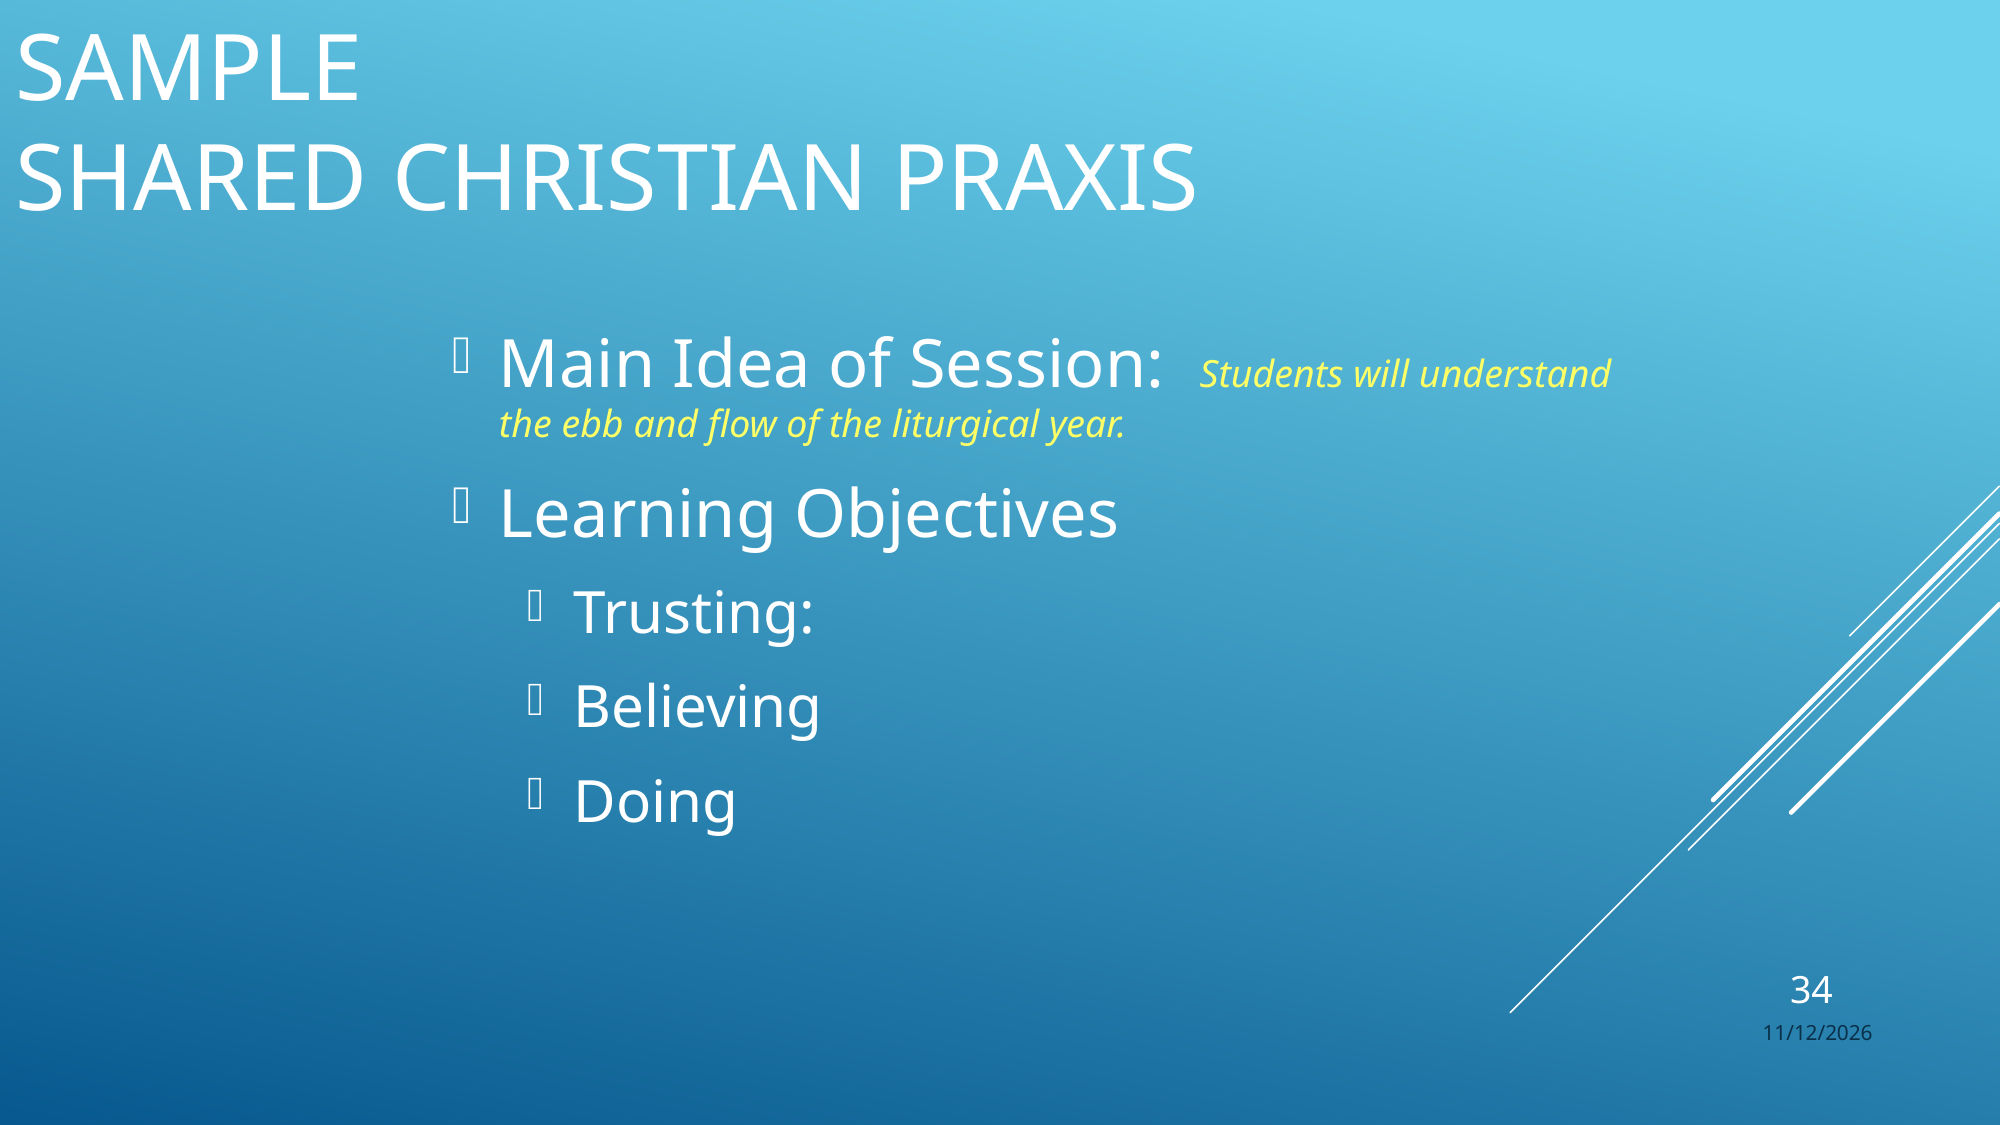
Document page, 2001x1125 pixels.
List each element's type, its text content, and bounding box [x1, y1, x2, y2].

title Sample Shared Christian Praxis [0, 0, 1987, 238]
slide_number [1624, 1012, 1888, 1073]
slide_number 34 [1700, 915, 1888, 1025]
list Main Idea of Session: Students will understand the ebb and flow of the liturgical year. Learning Objectives Trusting: Believing Doing [362, 224, 1637, 1000]
